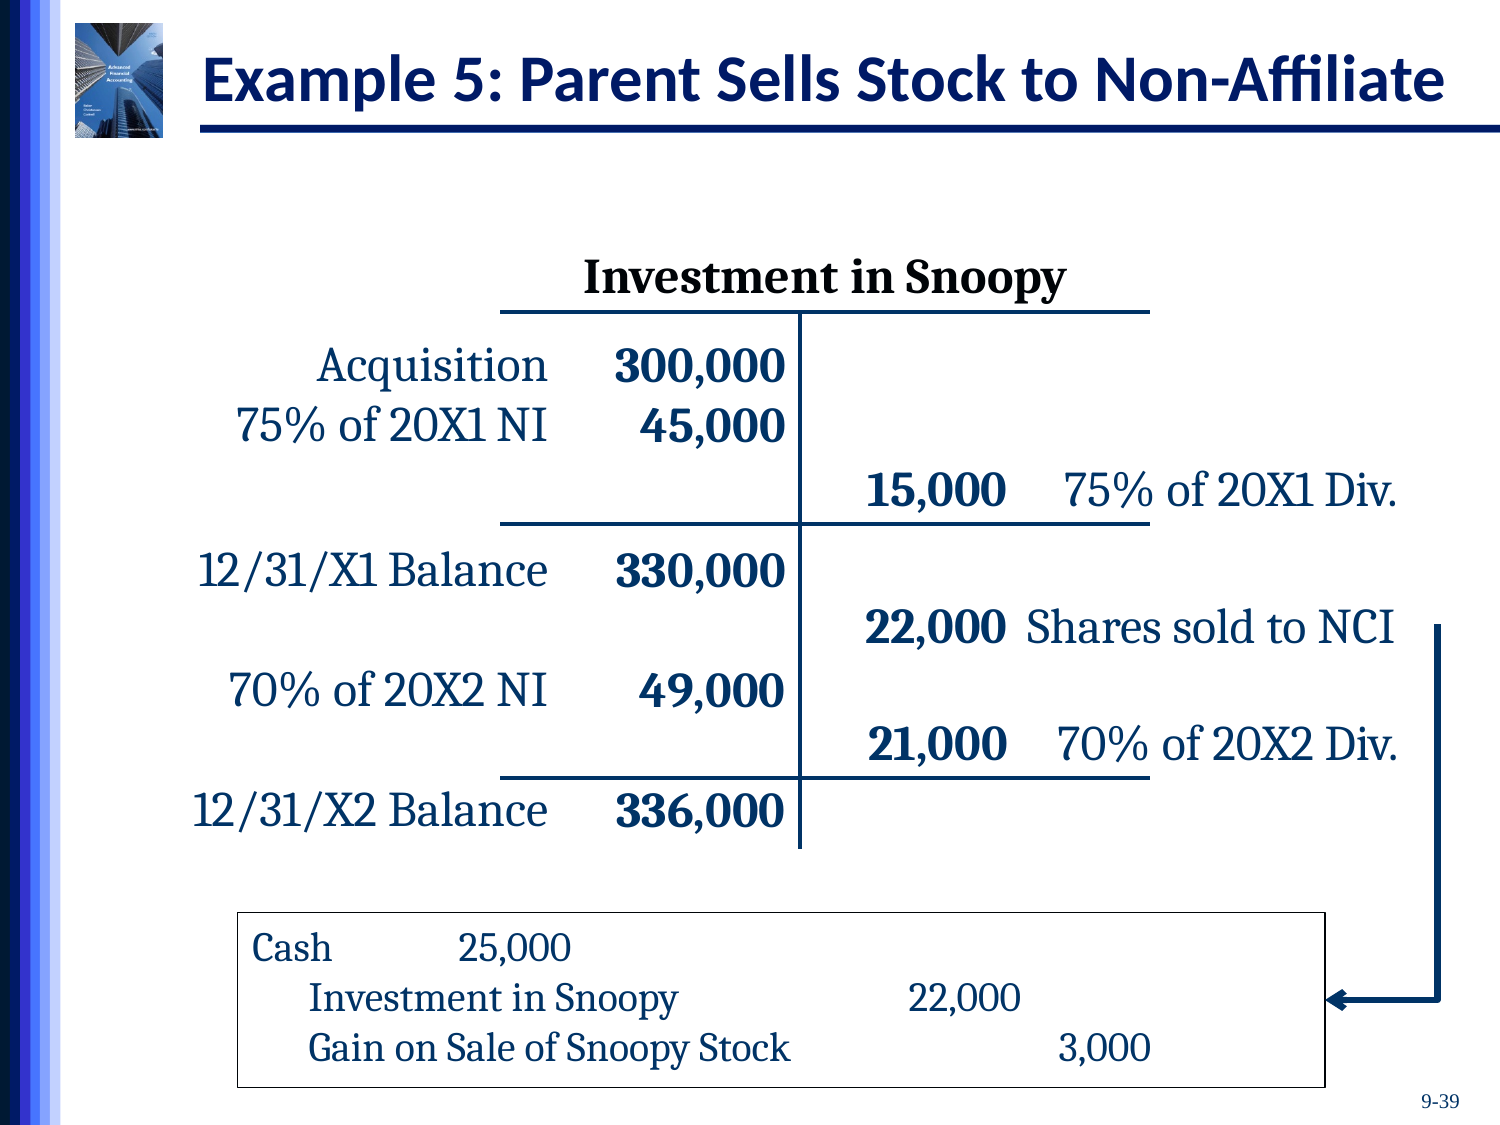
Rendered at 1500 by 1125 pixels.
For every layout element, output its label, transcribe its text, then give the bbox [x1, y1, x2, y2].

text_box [1324, 624, 1438, 1001]
text_box Cash 25,000 Investment in Snoopy 22,000 Gain on Sale of Snoopy Stock 3,000 [237, 912, 1325, 1088]
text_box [2, 236, 1438, 851]
title Example 5: Parent Sells Stock to Non-Affiliate [187, 24, 1500, 138]
picture [75, 23, 163, 138]
slide_number 9-39 [1114, 1062, 1476, 1121]
